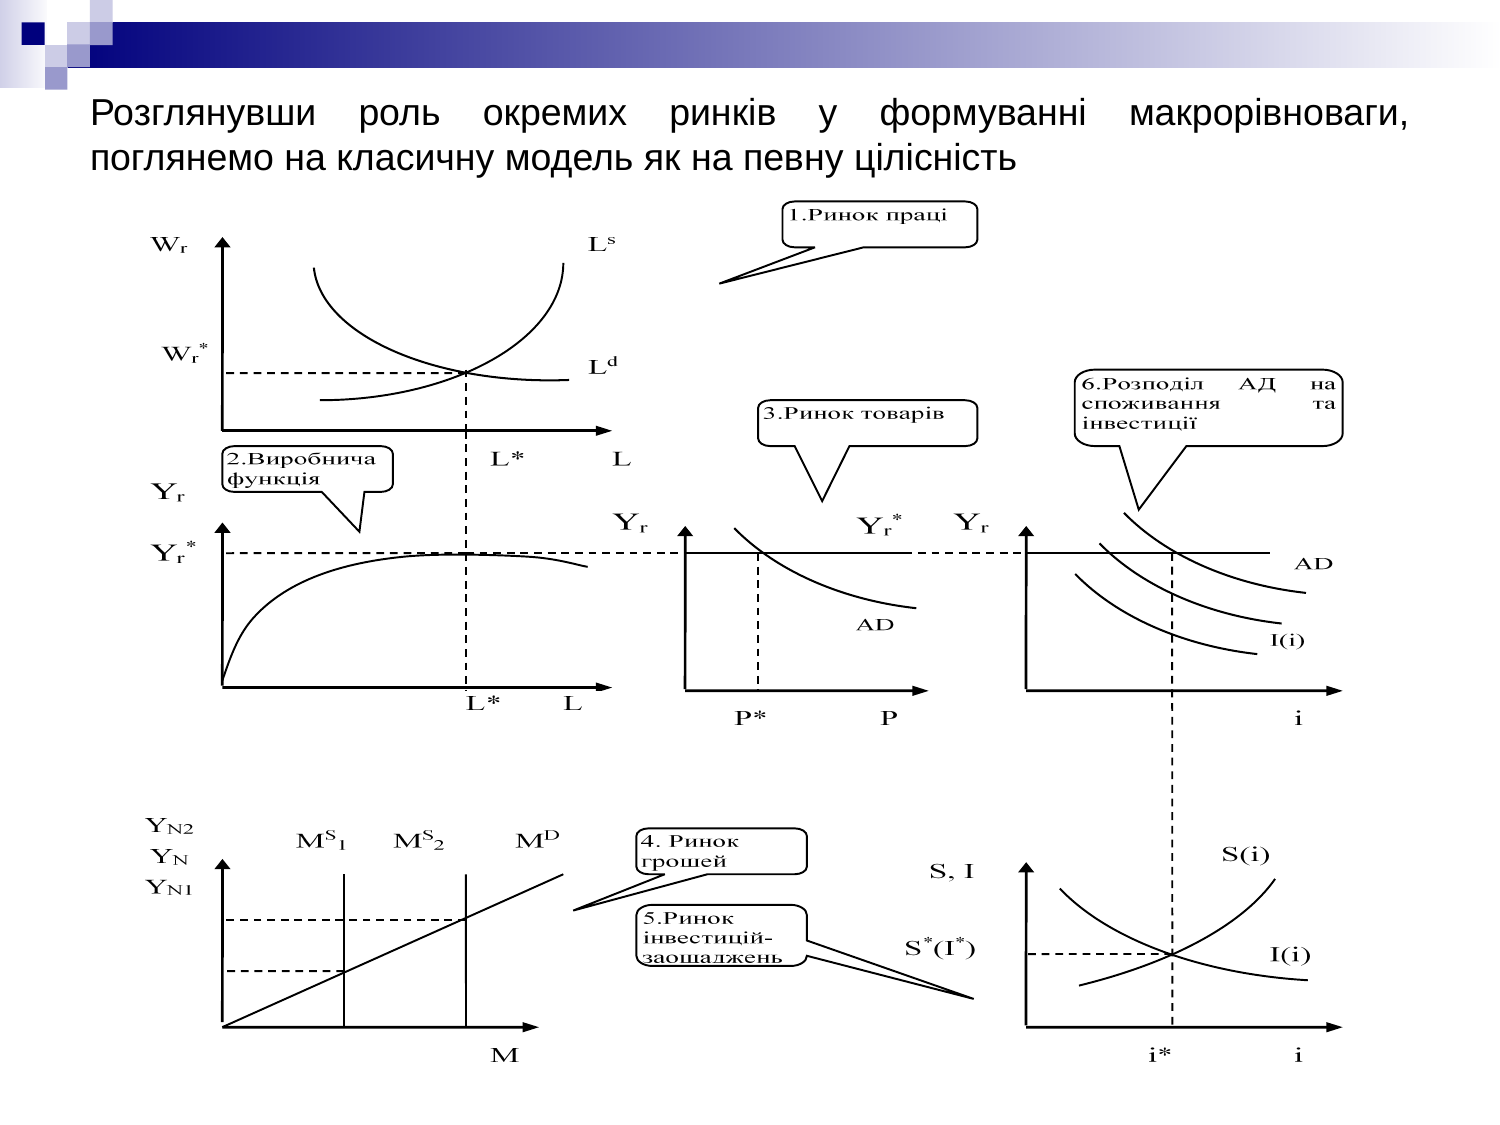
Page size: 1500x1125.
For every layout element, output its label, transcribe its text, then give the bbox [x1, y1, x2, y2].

title Розглянувши роль окремих ринків у формуванні макрорівноваги, поглянемо на класичну модель як на певну цілісність [75, 75, 1425, 191]
picture [123, 170, 1425, 1106]
